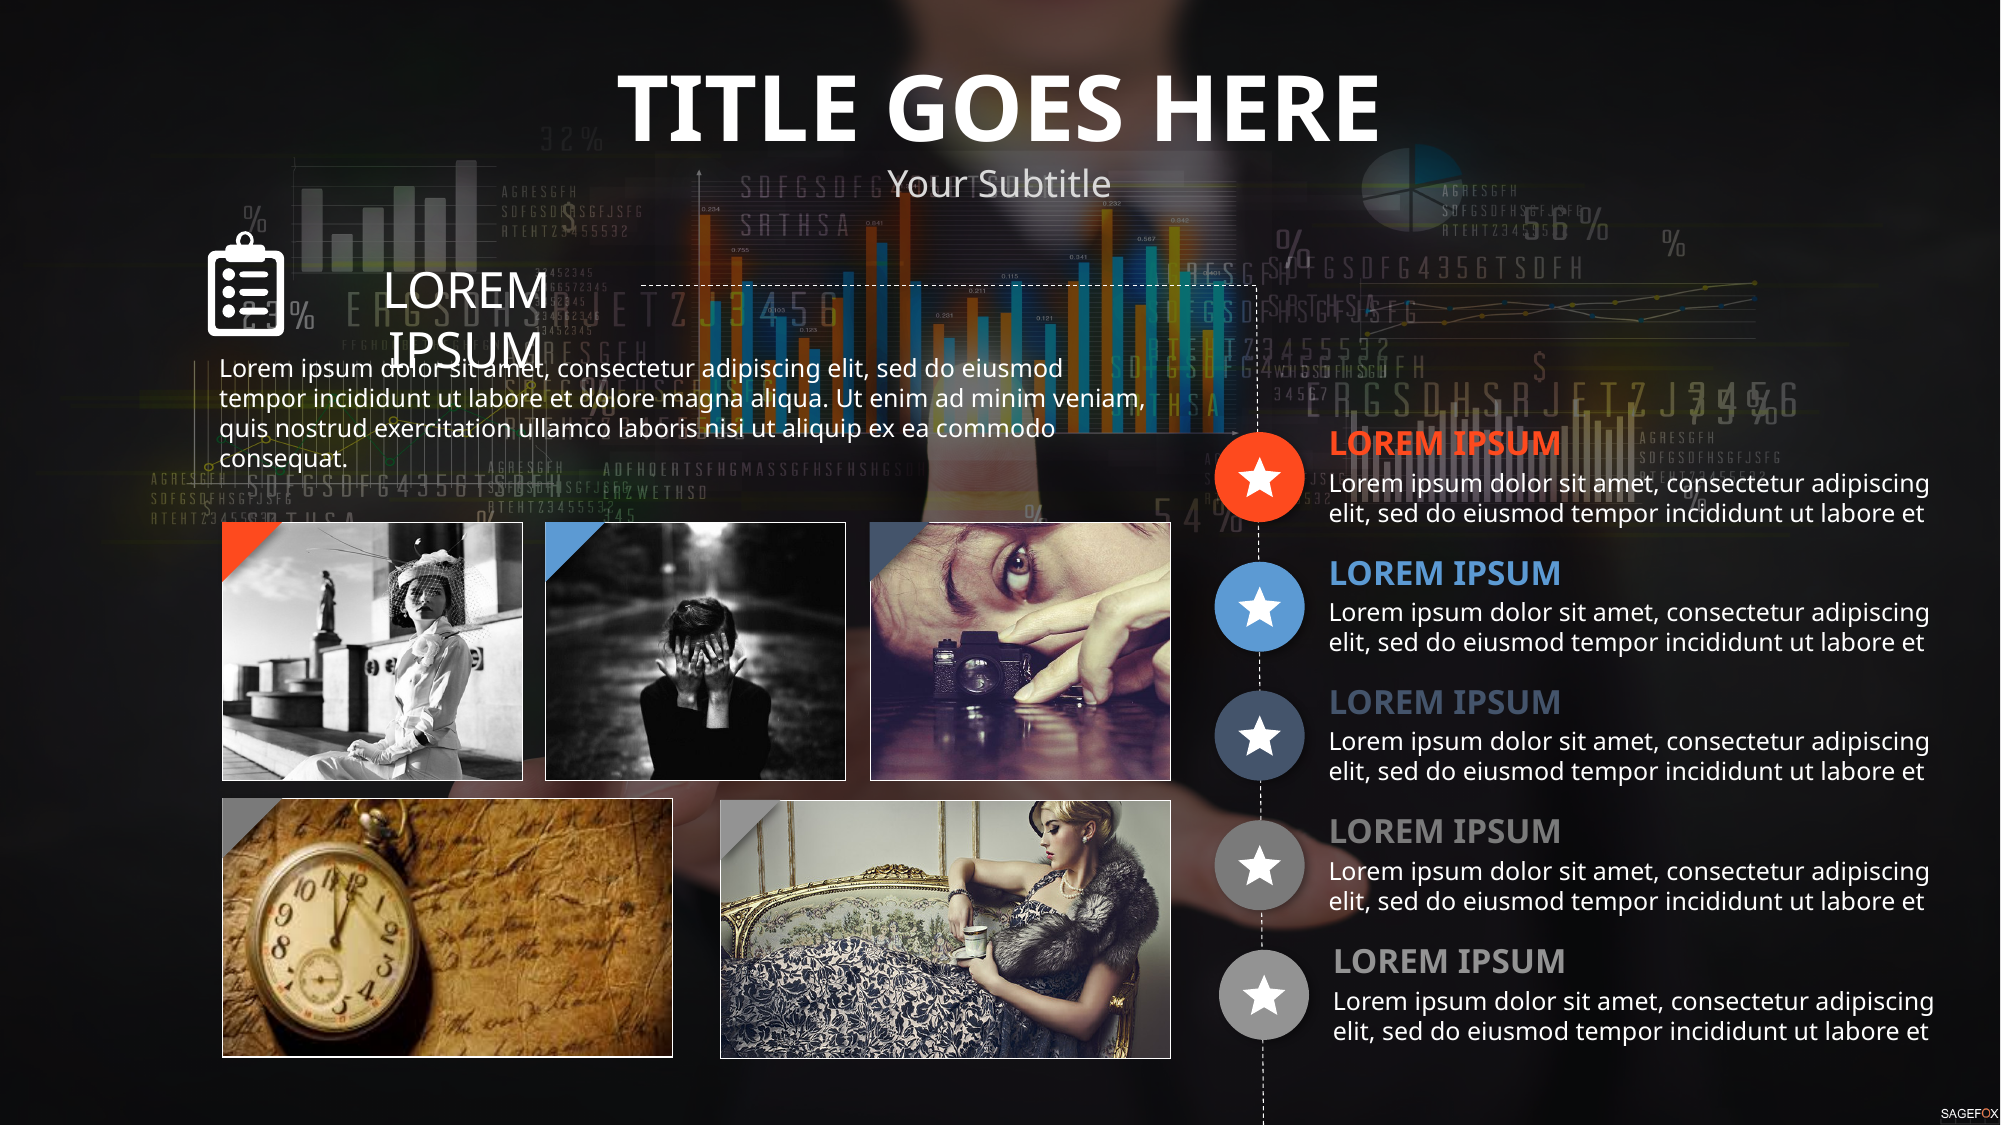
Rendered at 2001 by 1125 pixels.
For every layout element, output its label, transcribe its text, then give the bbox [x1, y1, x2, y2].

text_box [1214, 561, 1305, 652]
text_box [869, 521, 1171, 782]
text_box LOREM IPSUM Lorem ipsum dolor sit amet, consectetur adipiscing elit, sed do eiusmod tempor incididunt ut labore et [1318, 805, 1953, 921]
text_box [1256, 652, 1264, 690]
text_box [868, 521, 933, 585]
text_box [1214, 432, 1305, 523]
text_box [1256, 781, 1264, 820]
text_box [719, 799, 1171, 1060]
text_box [221, 797, 285, 861]
picture [0, 0, 2001, 1125]
text_box LOREM IPSUM Lorem ipsum dolor sit amet, consectetur adipiscing elit, sed do eiusmod tempor incididunt ut labore et [1318, 417, 1953, 533]
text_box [1218, 949, 1309, 1040]
text_box LOREM IPSUM Lorem ipsum dolor sit amet, consectetur adipiscing elit, sed do eiusmod tempor incididunt ut labore et [1318, 675, 1953, 791]
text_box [1256, 1040, 1264, 1125]
text_box LOREM IPSUM Lorem ipsum dolor sit amet, consectetur adipiscing elit, sed do eiusmod tempor incididunt ut labore et [1318, 546, 1953, 662]
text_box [1256, 523, 1264, 561]
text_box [207, 231, 285, 337]
text_box TITLE GOES HERE Your Subtitle [548, 42, 1452, 212]
text_box [544, 521, 608, 585]
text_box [1256, 911, 1264, 949]
text_box [221, 798, 673, 1058]
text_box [1256, 287, 1264, 432]
text_box [221, 521, 285, 585]
text_box [221, 521, 523, 782]
text_box LOREM IPSUM Lorem ipsum dolor sit amet, consectetur adipiscing elit, sed do eiusmod tempor incididunt ut labore et [1322, 935, 1958, 1050]
text_box LOREM IPSUM [292, 250, 642, 344]
text_box [719, 798, 783, 863]
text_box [1214, 690, 1305, 781]
text_box [545, 521, 847, 782]
text_box Lorem ipsum dolor sit amet, consectetur adipiscing elit, sed do eiusmod tempor incididunt ut labore et dolore magna aliqua. Ut enim ad minim veniam, quis nostrud exercitation ullamco laboris nisi ut aliquip ex ea commodo consequat. [204, 344, 1168, 480]
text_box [1214, 820, 1305, 911]
